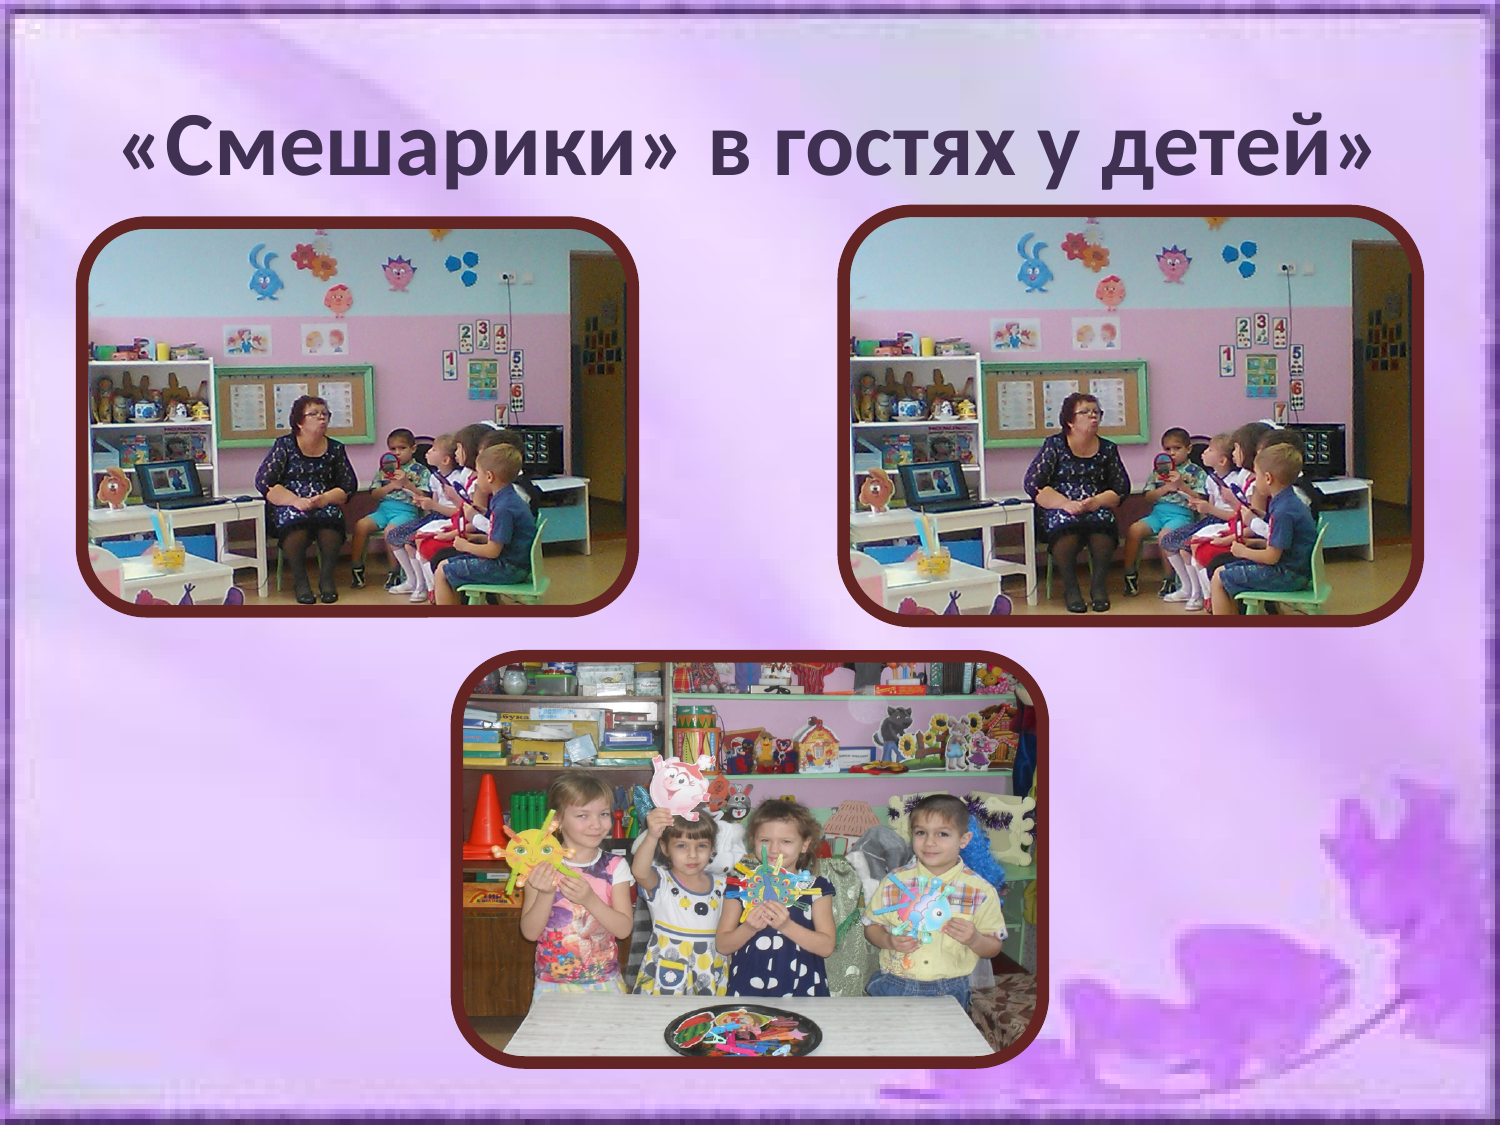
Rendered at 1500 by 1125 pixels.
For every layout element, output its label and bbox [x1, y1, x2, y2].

list [81, 222, 634, 612]
picture [0, 0, 1500, 1125]
